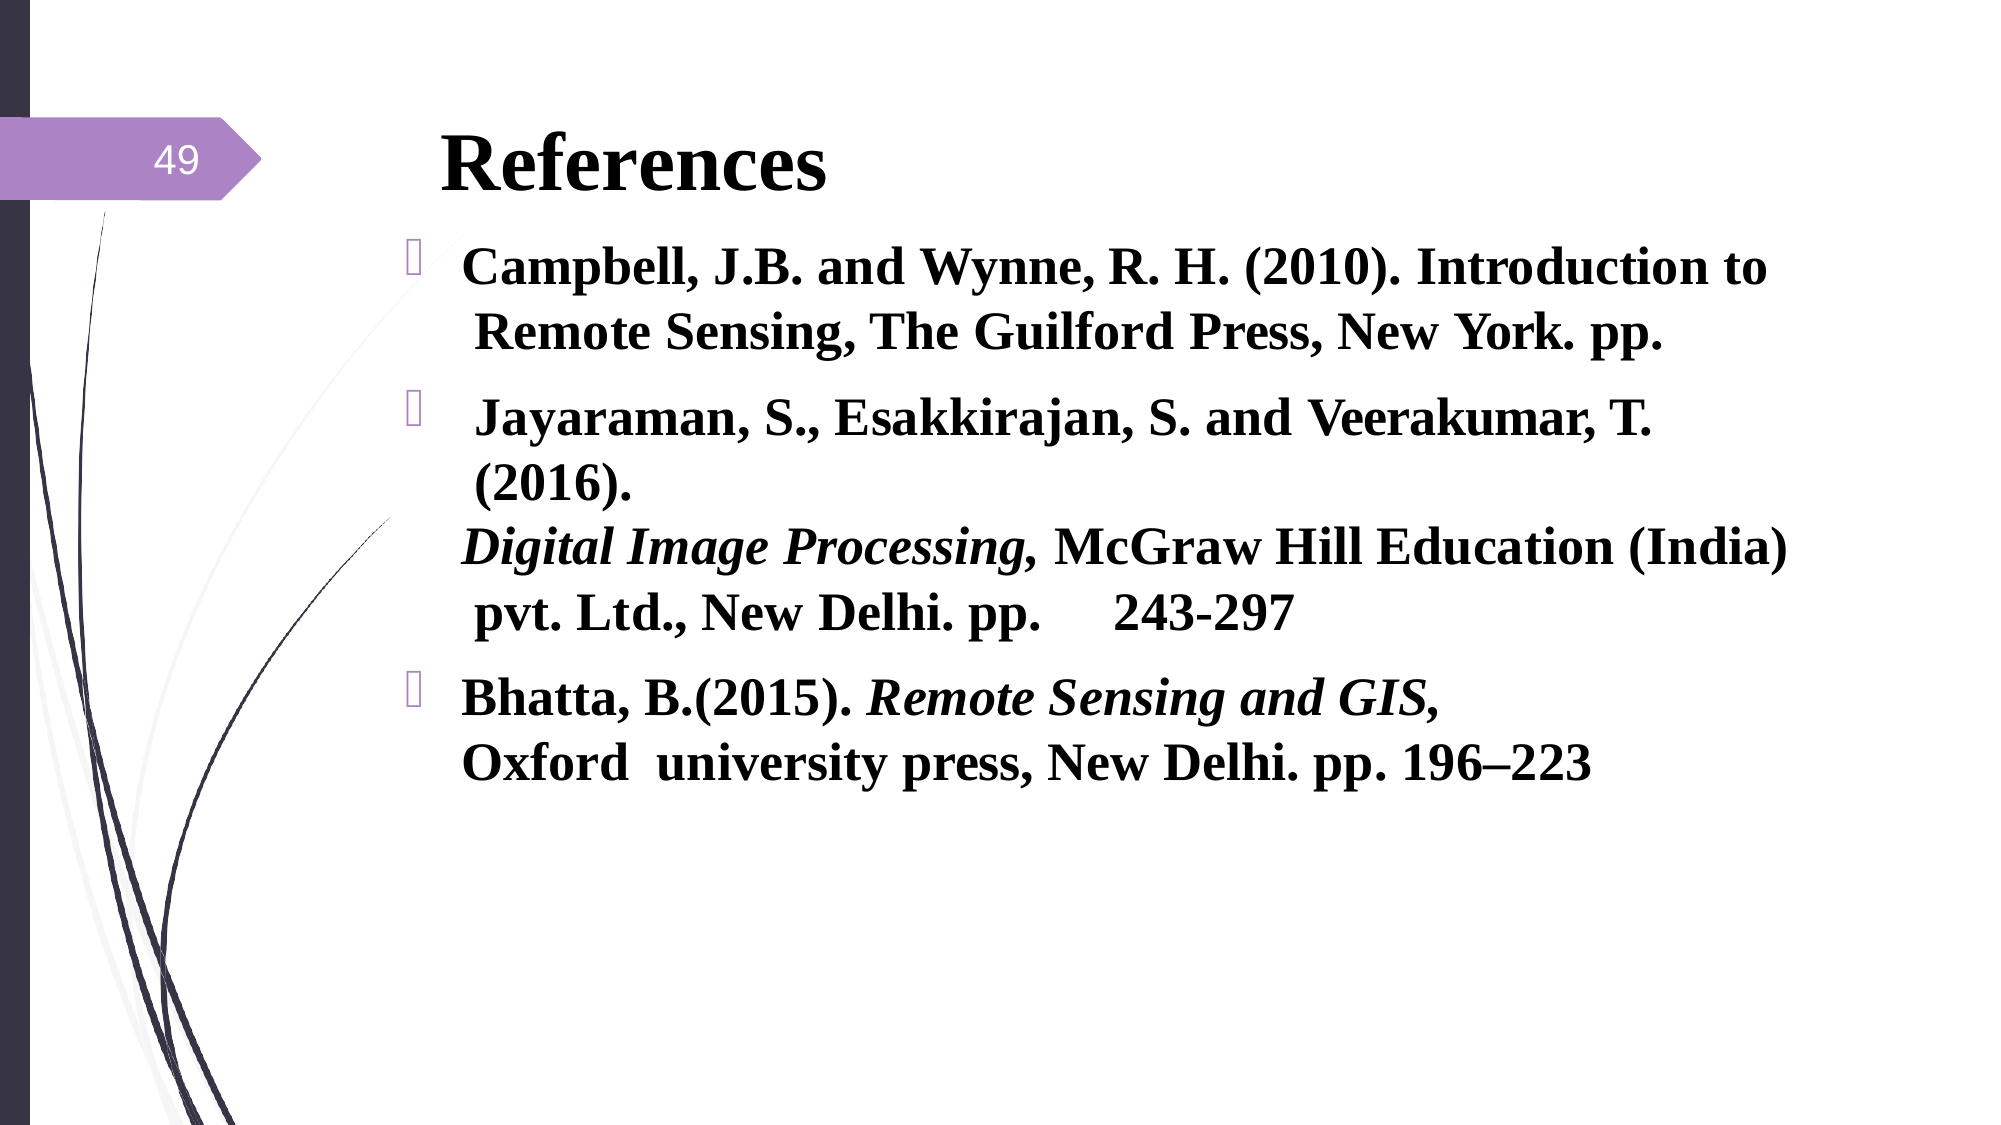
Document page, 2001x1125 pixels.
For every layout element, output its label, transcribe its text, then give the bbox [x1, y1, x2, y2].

title References [438, 104, 830, 227]
picture [30, 0, 468, 1125]
text_box Campbell, J.B. and Wynne, R. H. (2010). Introduction to Remote Sensing, The Guilford Press, New York. pp. Jayaraman, S., Esakkirajan, S. and Veerakumar, T. (2016). Digital Image Processing, McGraw Hill Education (India) pvt. Ltd., New Delhi. pp. 243-297 Bhatta, B.(2015). Remote Sensing and GIS, Oxford university press, New Delhi. pp. 196–223 [402, 227, 1836, 792]
text_box 49 [151, 130, 203, 183]
